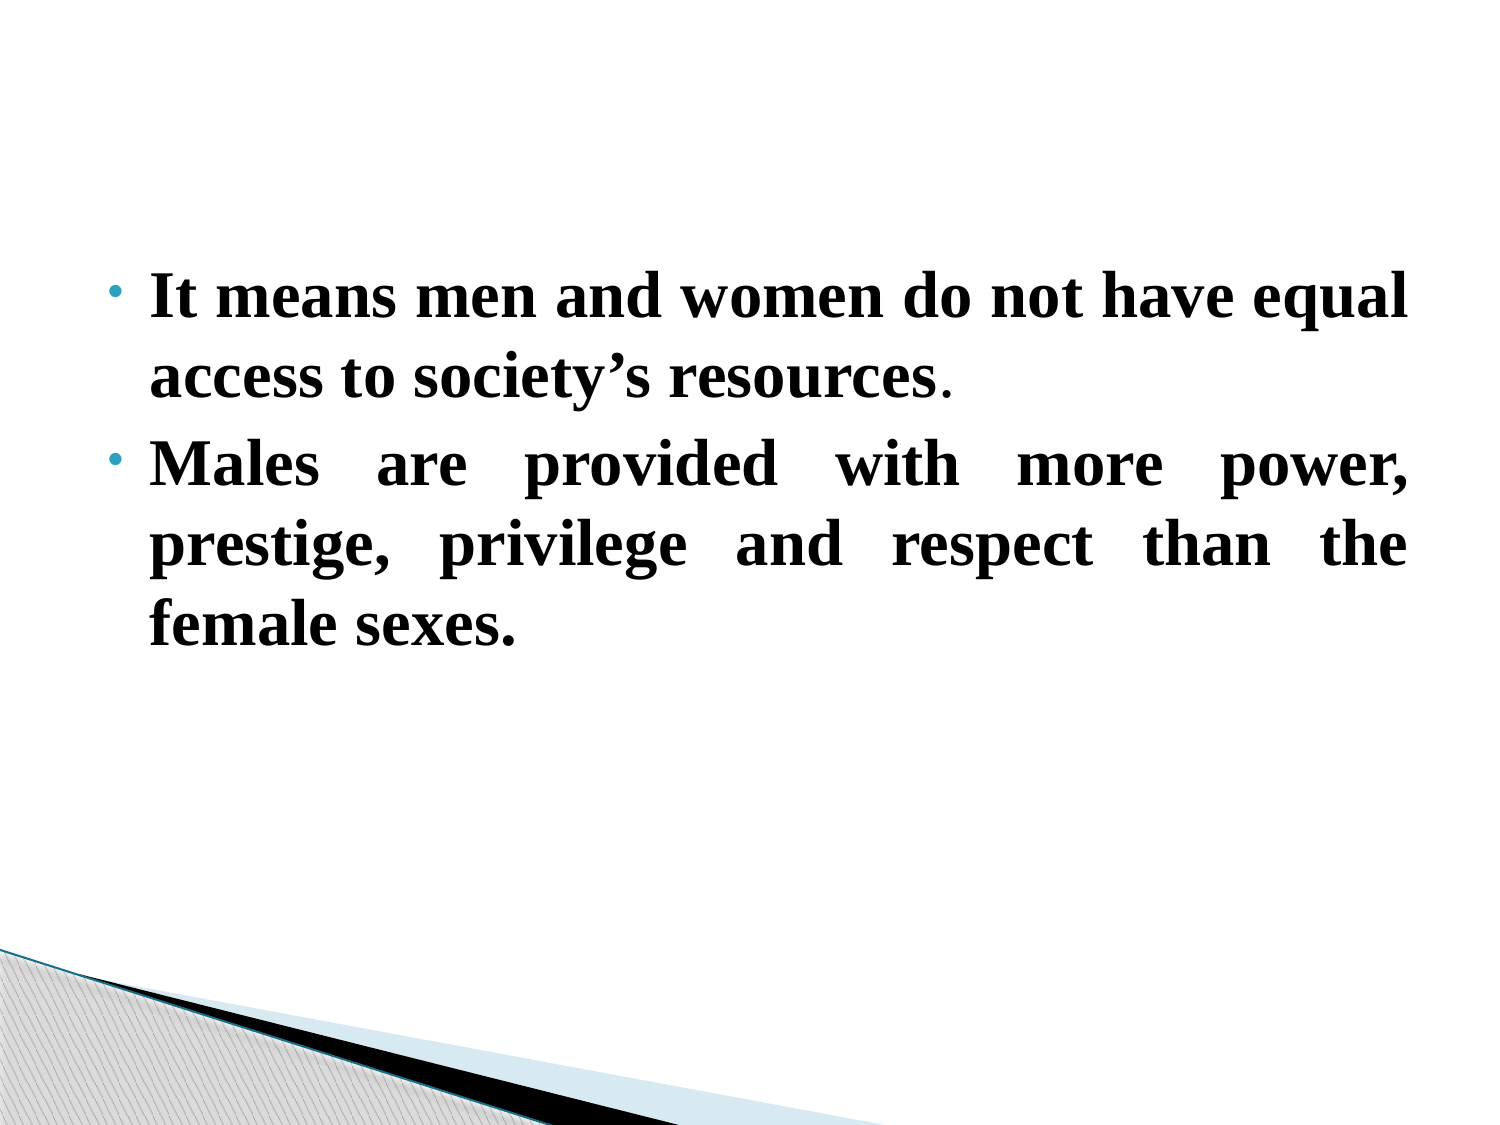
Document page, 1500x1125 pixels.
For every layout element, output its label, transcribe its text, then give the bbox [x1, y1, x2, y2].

list It means men and women do not have equal access to society’s resources. Males are provided with more power, prestige, privilege and respect than the female sexes. [75, 243, 1425, 986]
